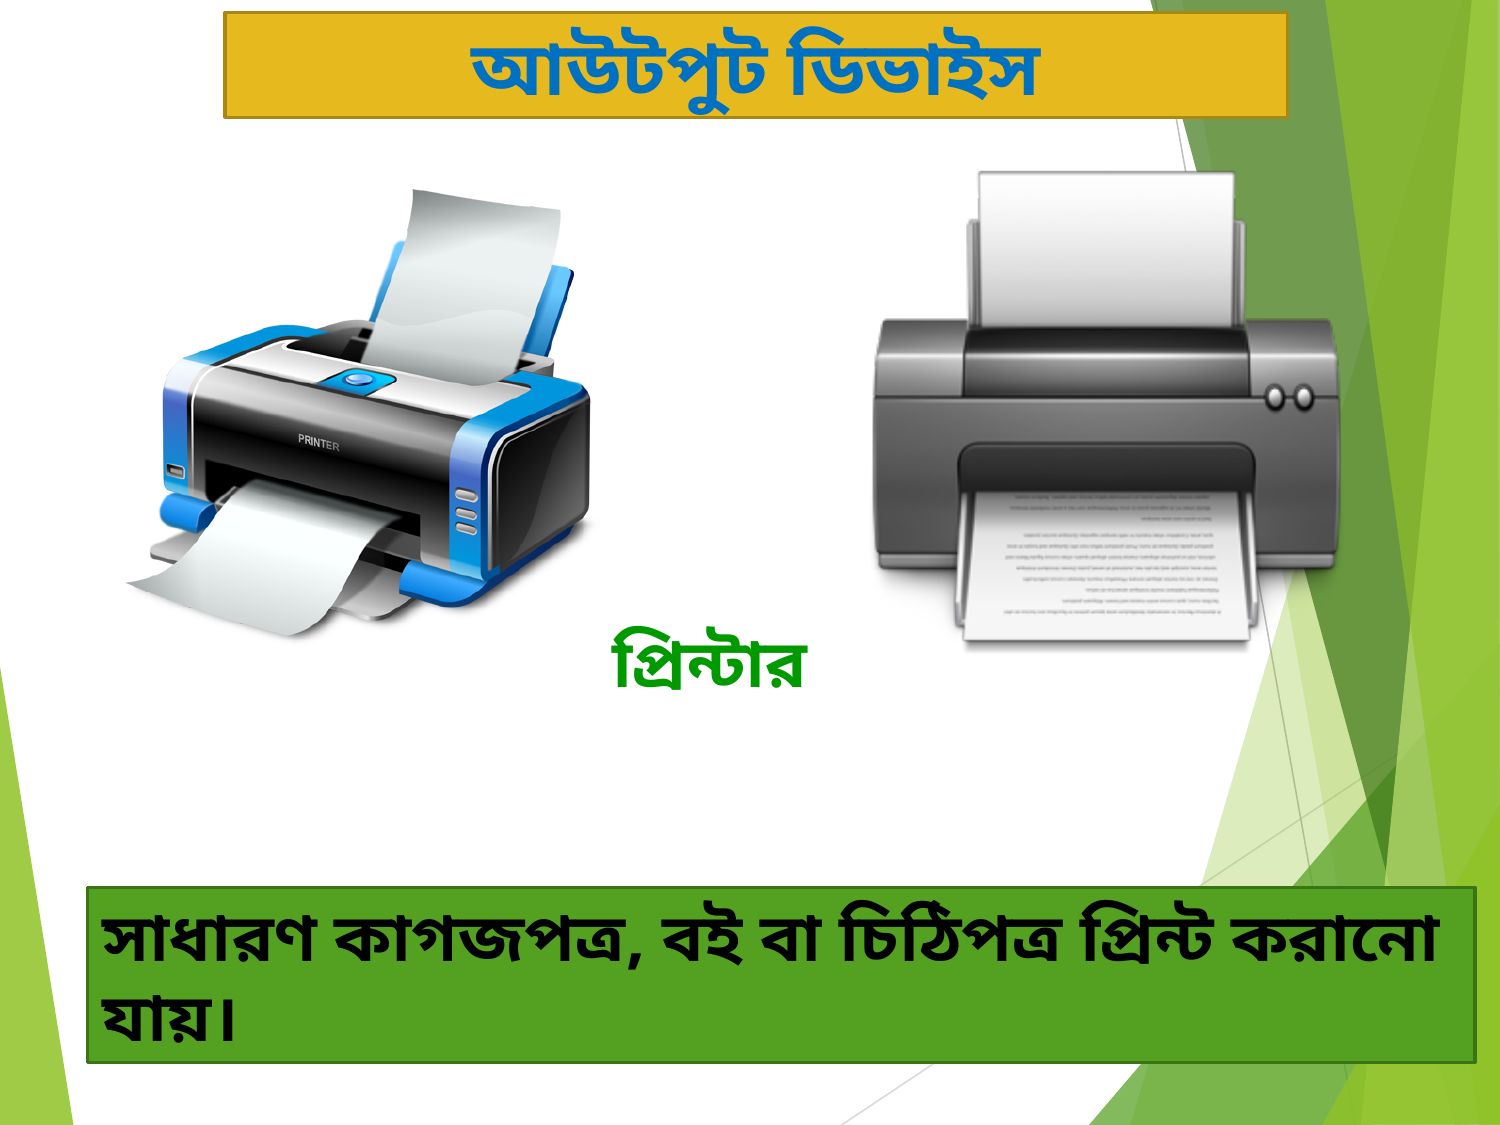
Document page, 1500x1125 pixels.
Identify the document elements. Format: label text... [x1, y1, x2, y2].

text_box প্রিন্টার [587, 613, 850, 709]
picture [118, 174, 600, 656]
picture [862, 166, 1352, 656]
text_box সাধারণ কাগজপত্র, বই বা চিঠিপত্র প্রিন্ট করানো যায়। [87, 887, 1475, 1063]
text_box আউটপুট ডিভাইস [224, 12, 1288, 118]
